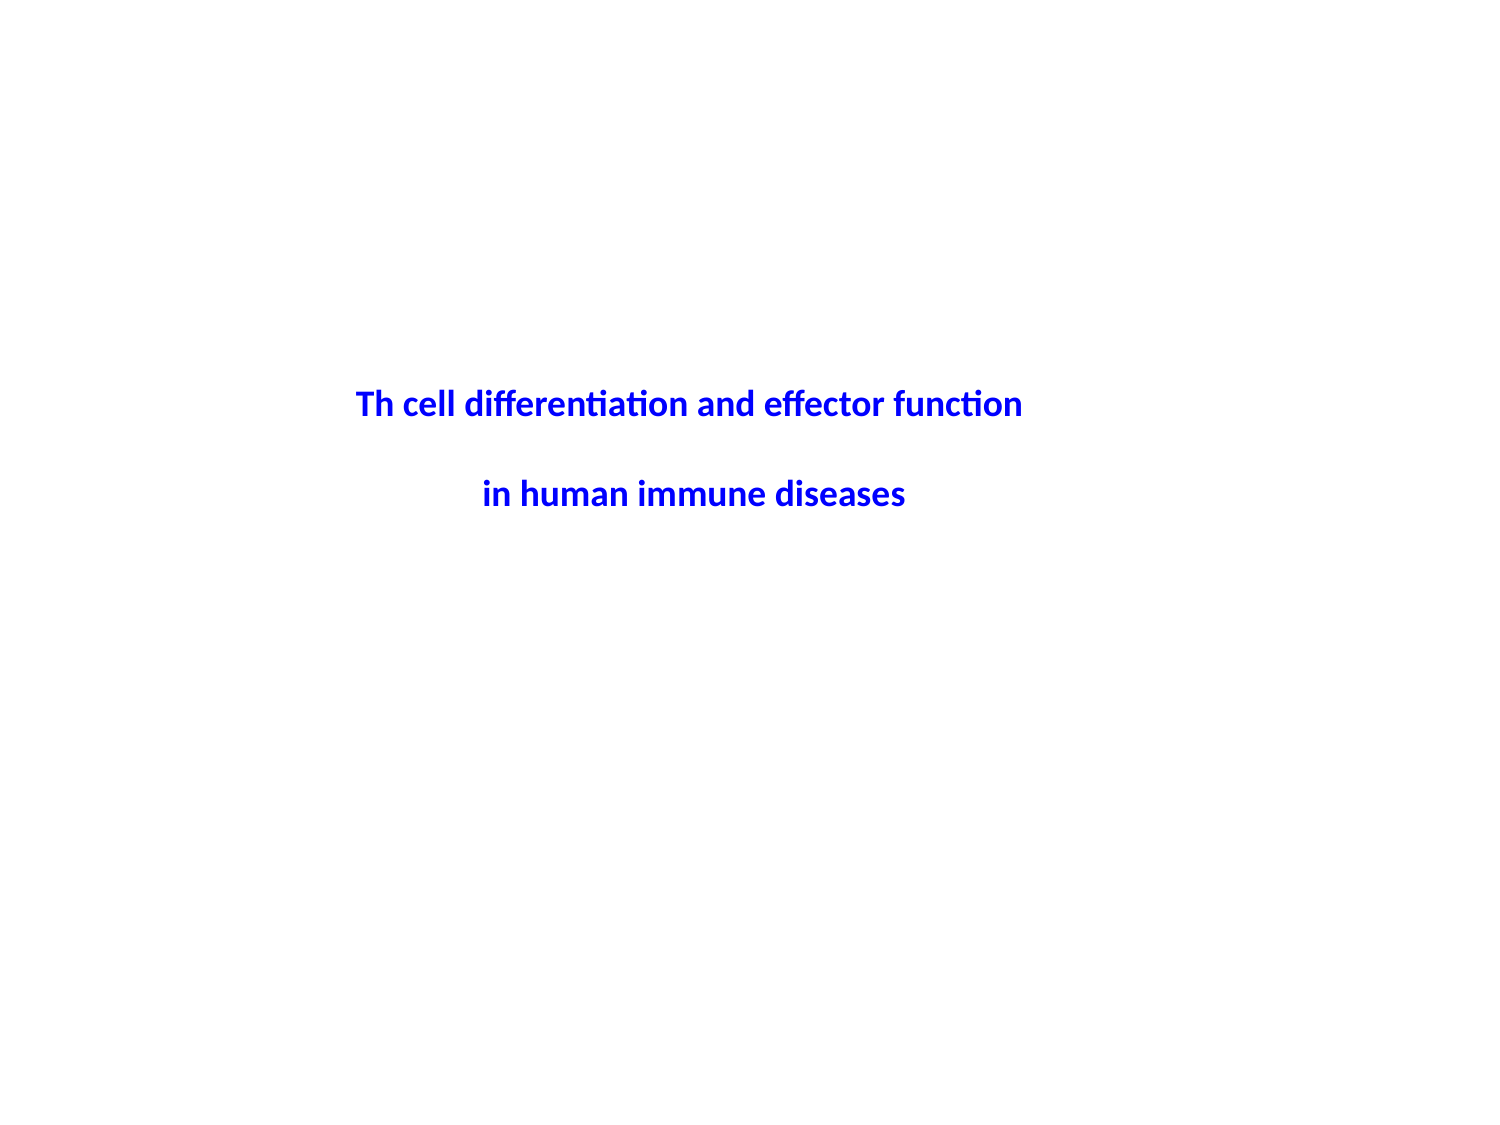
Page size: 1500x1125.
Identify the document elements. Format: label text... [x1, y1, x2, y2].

text_box Th cell differentiation and effector function in human immune diseases [341, 326, 1048, 521]
